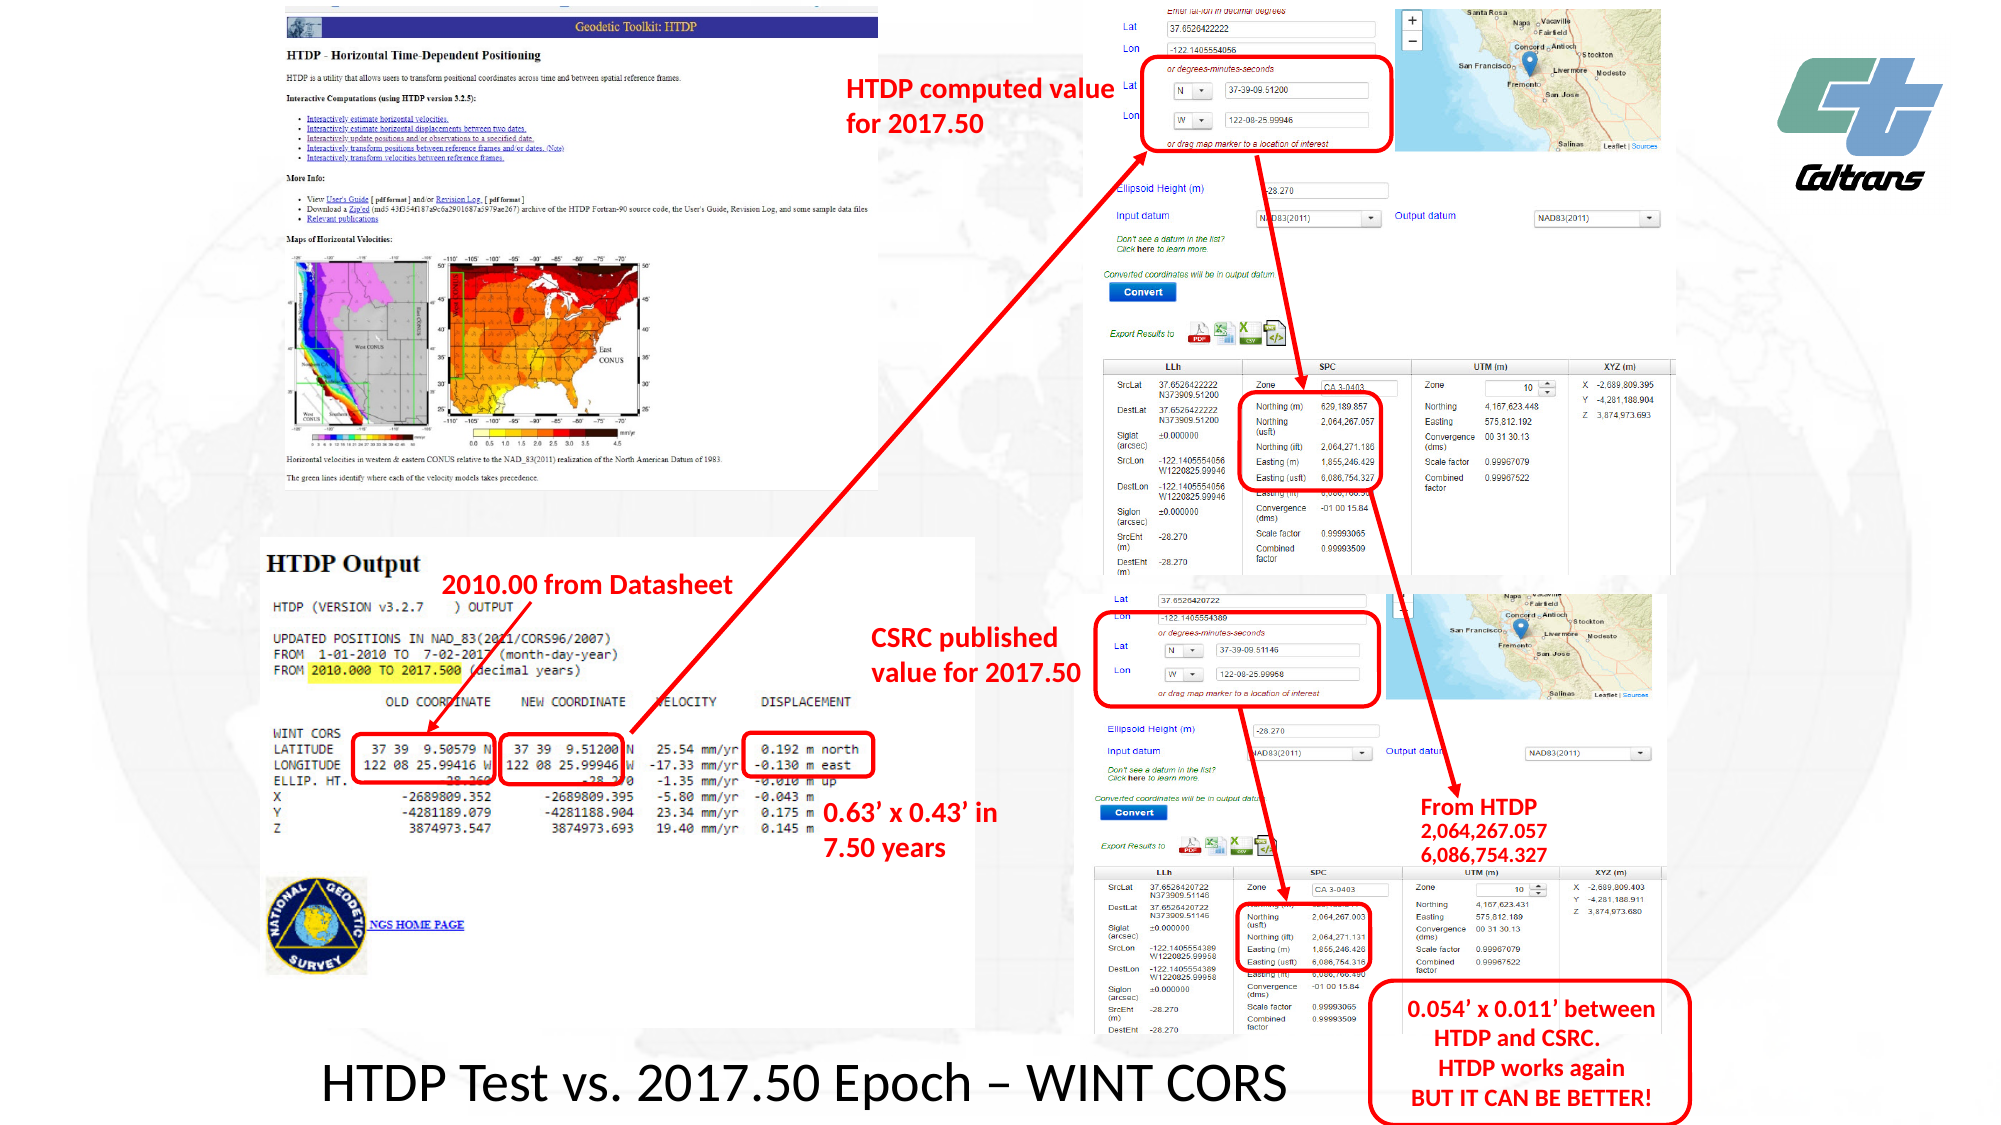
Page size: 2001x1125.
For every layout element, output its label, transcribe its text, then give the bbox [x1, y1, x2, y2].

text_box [1256, 155, 1305, 391]
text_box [426, 601, 532, 734]
picture [1083, 9, 1676, 575]
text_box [630, 150, 1148, 734]
text_box [1368, 979, 1693, 1125]
text_box HTDP computed value for 2017.50 [882, 61, 1078, 147]
text_box 0.63’ x 0.43’ in 7.50 years [980, 785, 1045, 871]
title HTDP Test vs. 2017.50 Epoch – WINT CORS [257, 1014, 1354, 1125]
picture [285, 6, 879, 491]
picture [259, 536, 975, 1029]
picture [1073, 594, 1667, 1034]
picture [1769, 33, 1951, 215]
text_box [1239, 706, 1288, 903]
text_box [1369, 490, 1459, 799]
